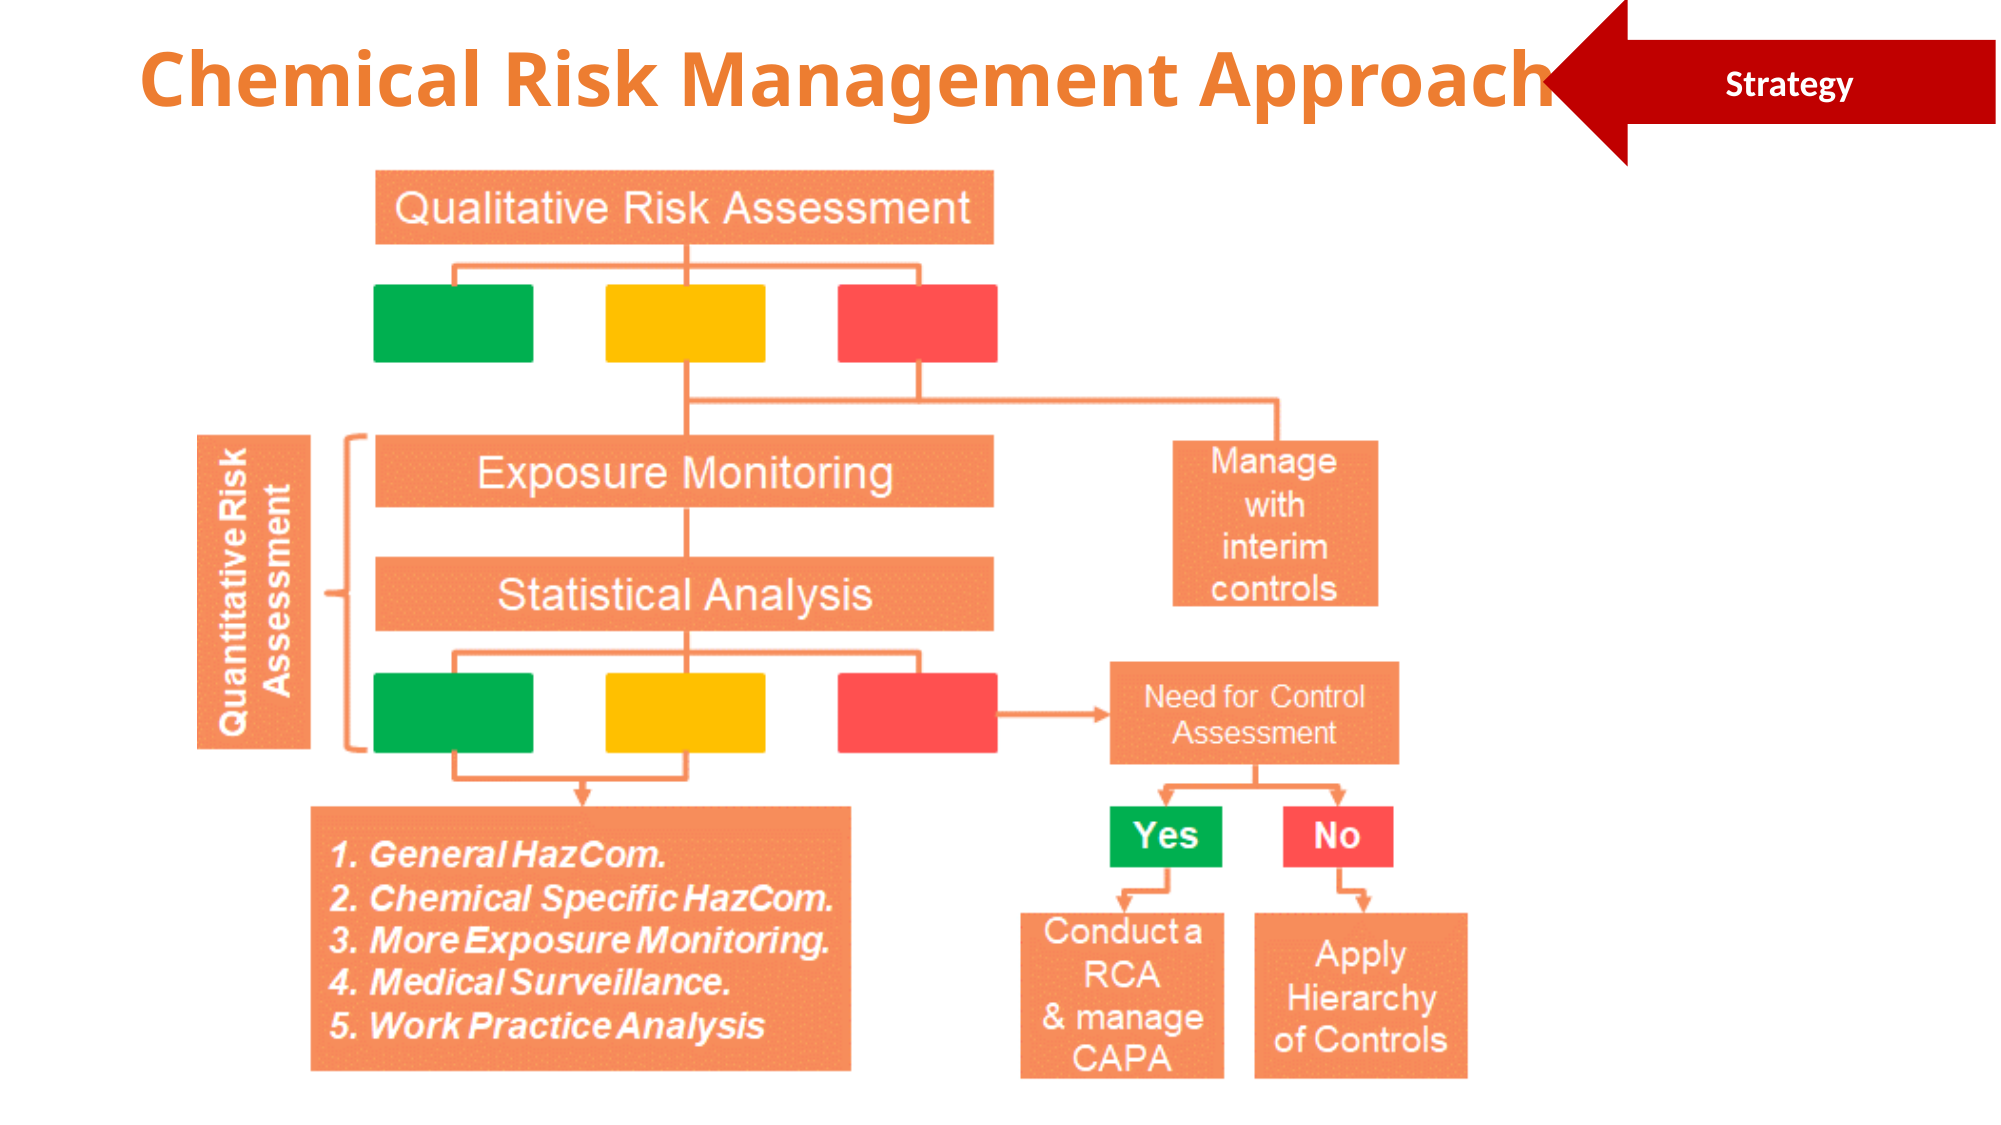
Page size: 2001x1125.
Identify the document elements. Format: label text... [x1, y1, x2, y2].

picture [197, 163, 1472, 1102]
title Chemical Risk Management Approach [123, 0, 1849, 191]
text_box Strategy [1543, 0, 1996, 167]
